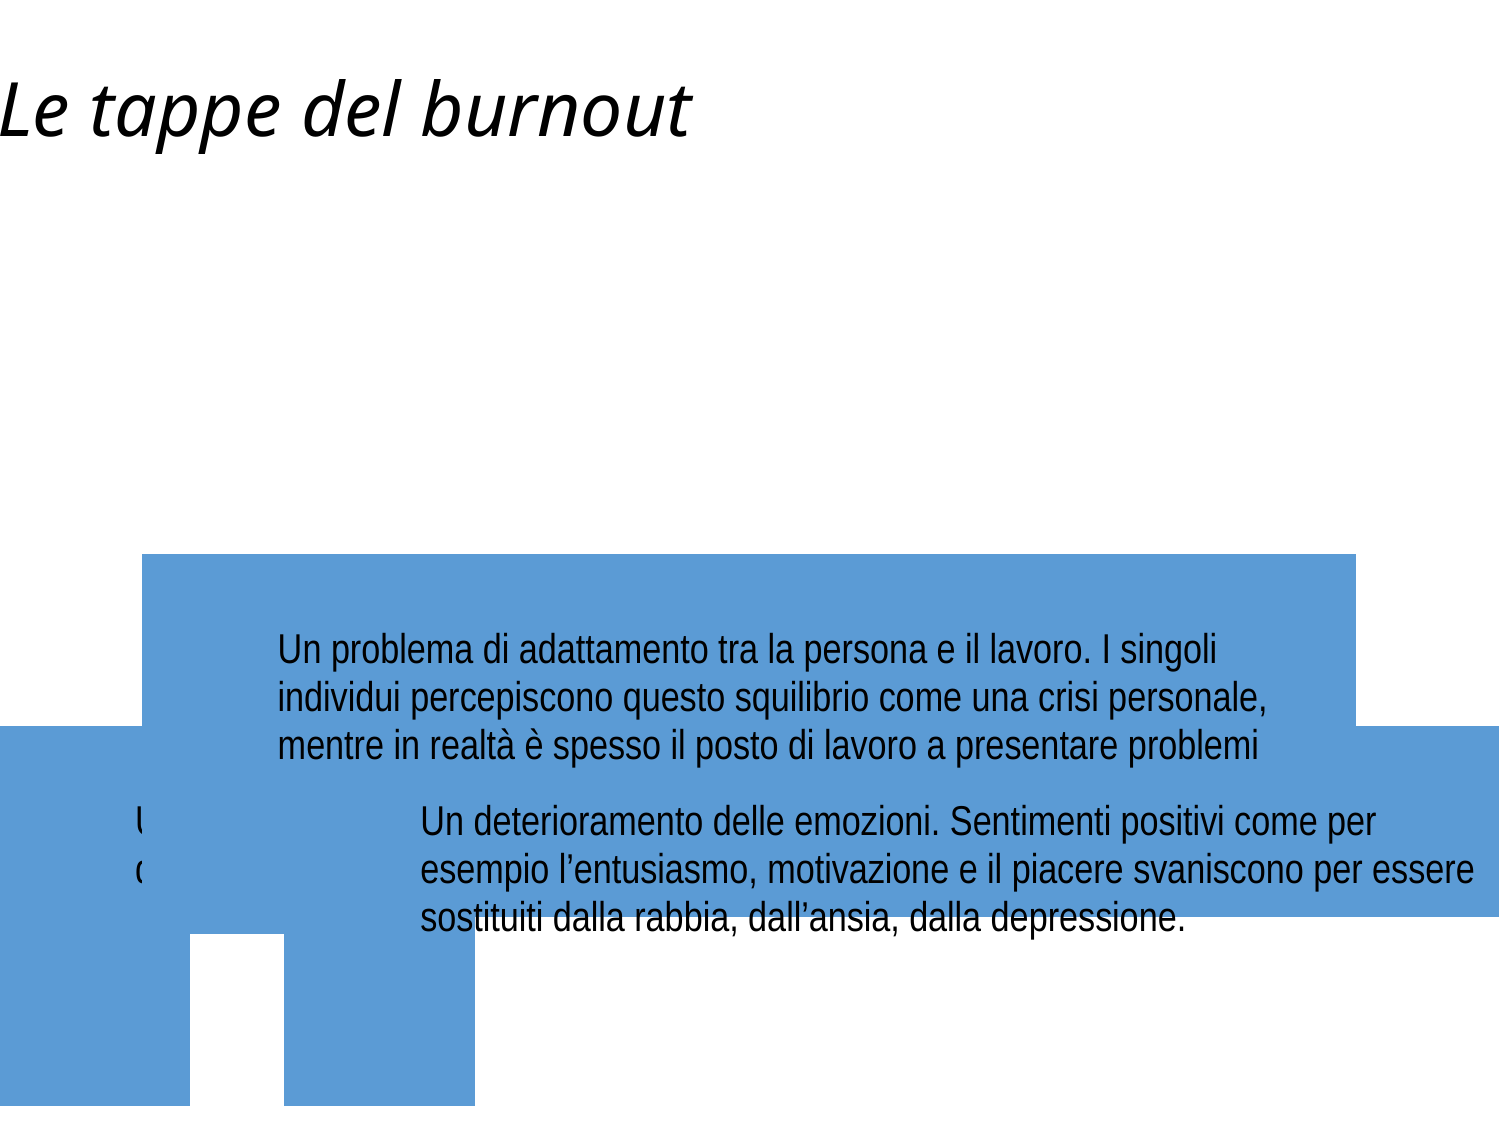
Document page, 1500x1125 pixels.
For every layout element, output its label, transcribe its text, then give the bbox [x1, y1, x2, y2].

title Le tappe del burnout [0, 3, 1380, 221]
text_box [0, 221, 1500, 1125]
